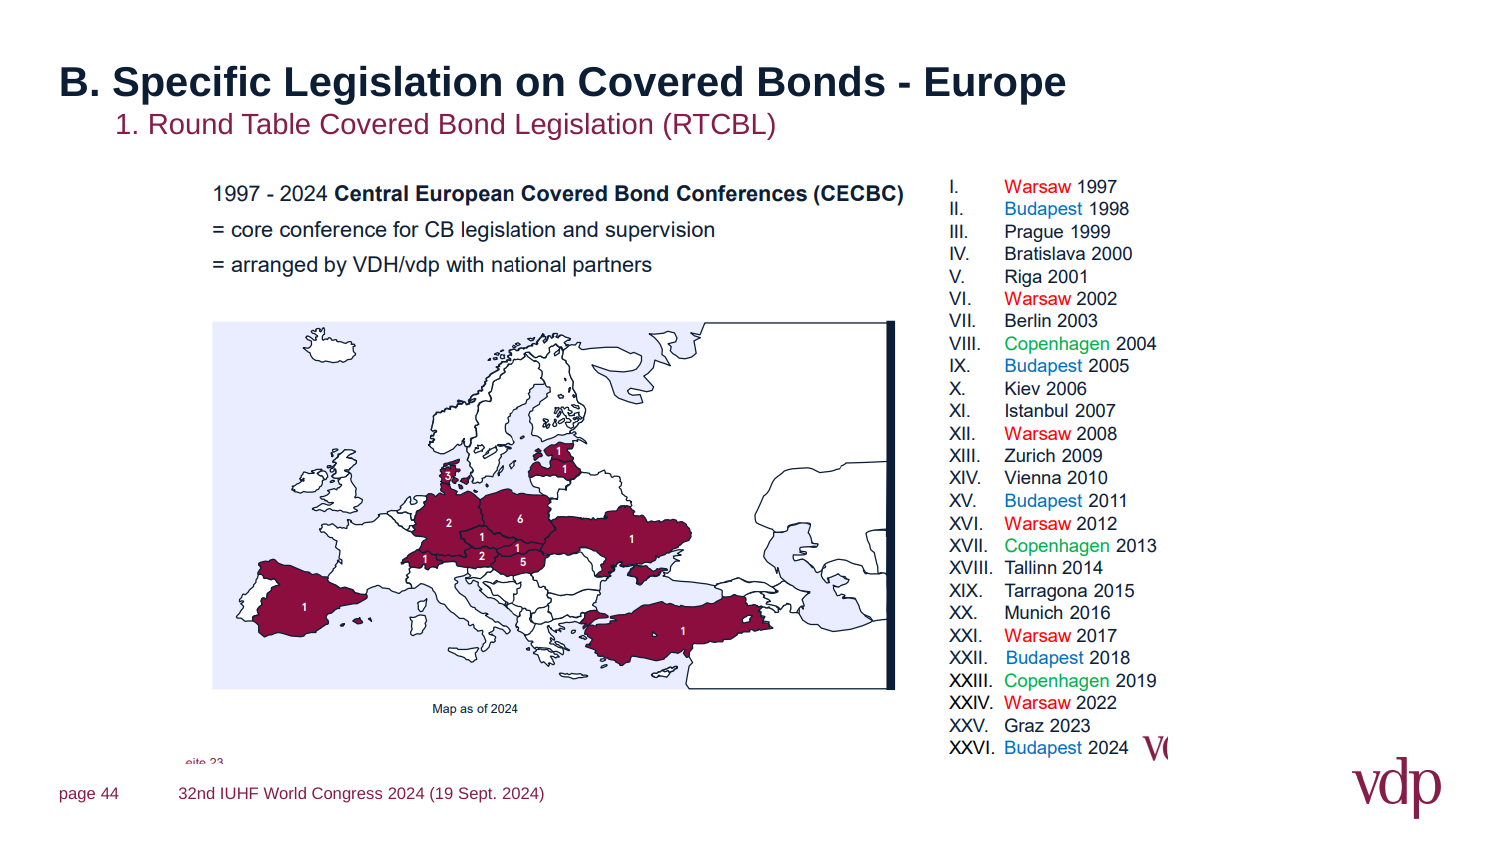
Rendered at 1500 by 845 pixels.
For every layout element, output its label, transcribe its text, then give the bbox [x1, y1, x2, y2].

footer 32nd IUHF World Congress 2024 (19 Sept. 2024) [178, 783, 847, 804]
slide_number page 44 [59, 783, 155, 804]
picture [185, 155, 1169, 764]
list 1. Round Table Covered Bond Legislation (RTCBL) [115, 106, 1285, 141]
title B. Specific Legislation on Covered Bonds - Europe [58, 54, 1442, 106]
picture [1352, 757, 1441, 819]
